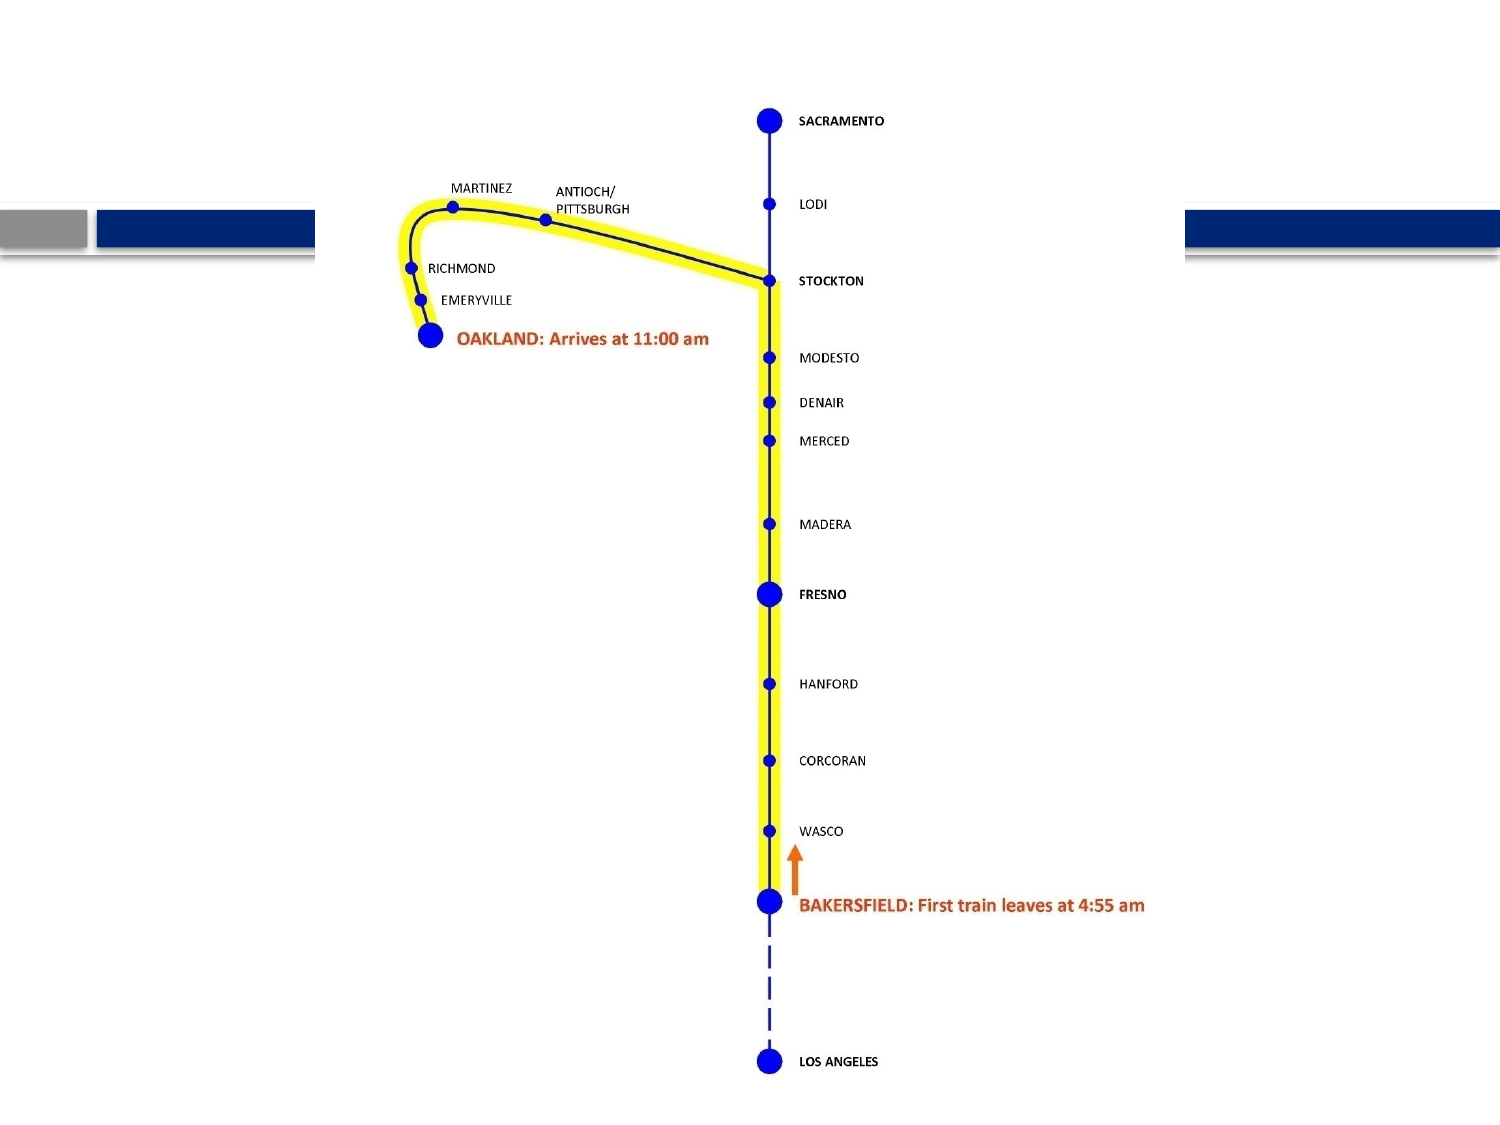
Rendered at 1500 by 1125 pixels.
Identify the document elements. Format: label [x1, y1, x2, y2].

picture [314, 0, 1185, 1125]
